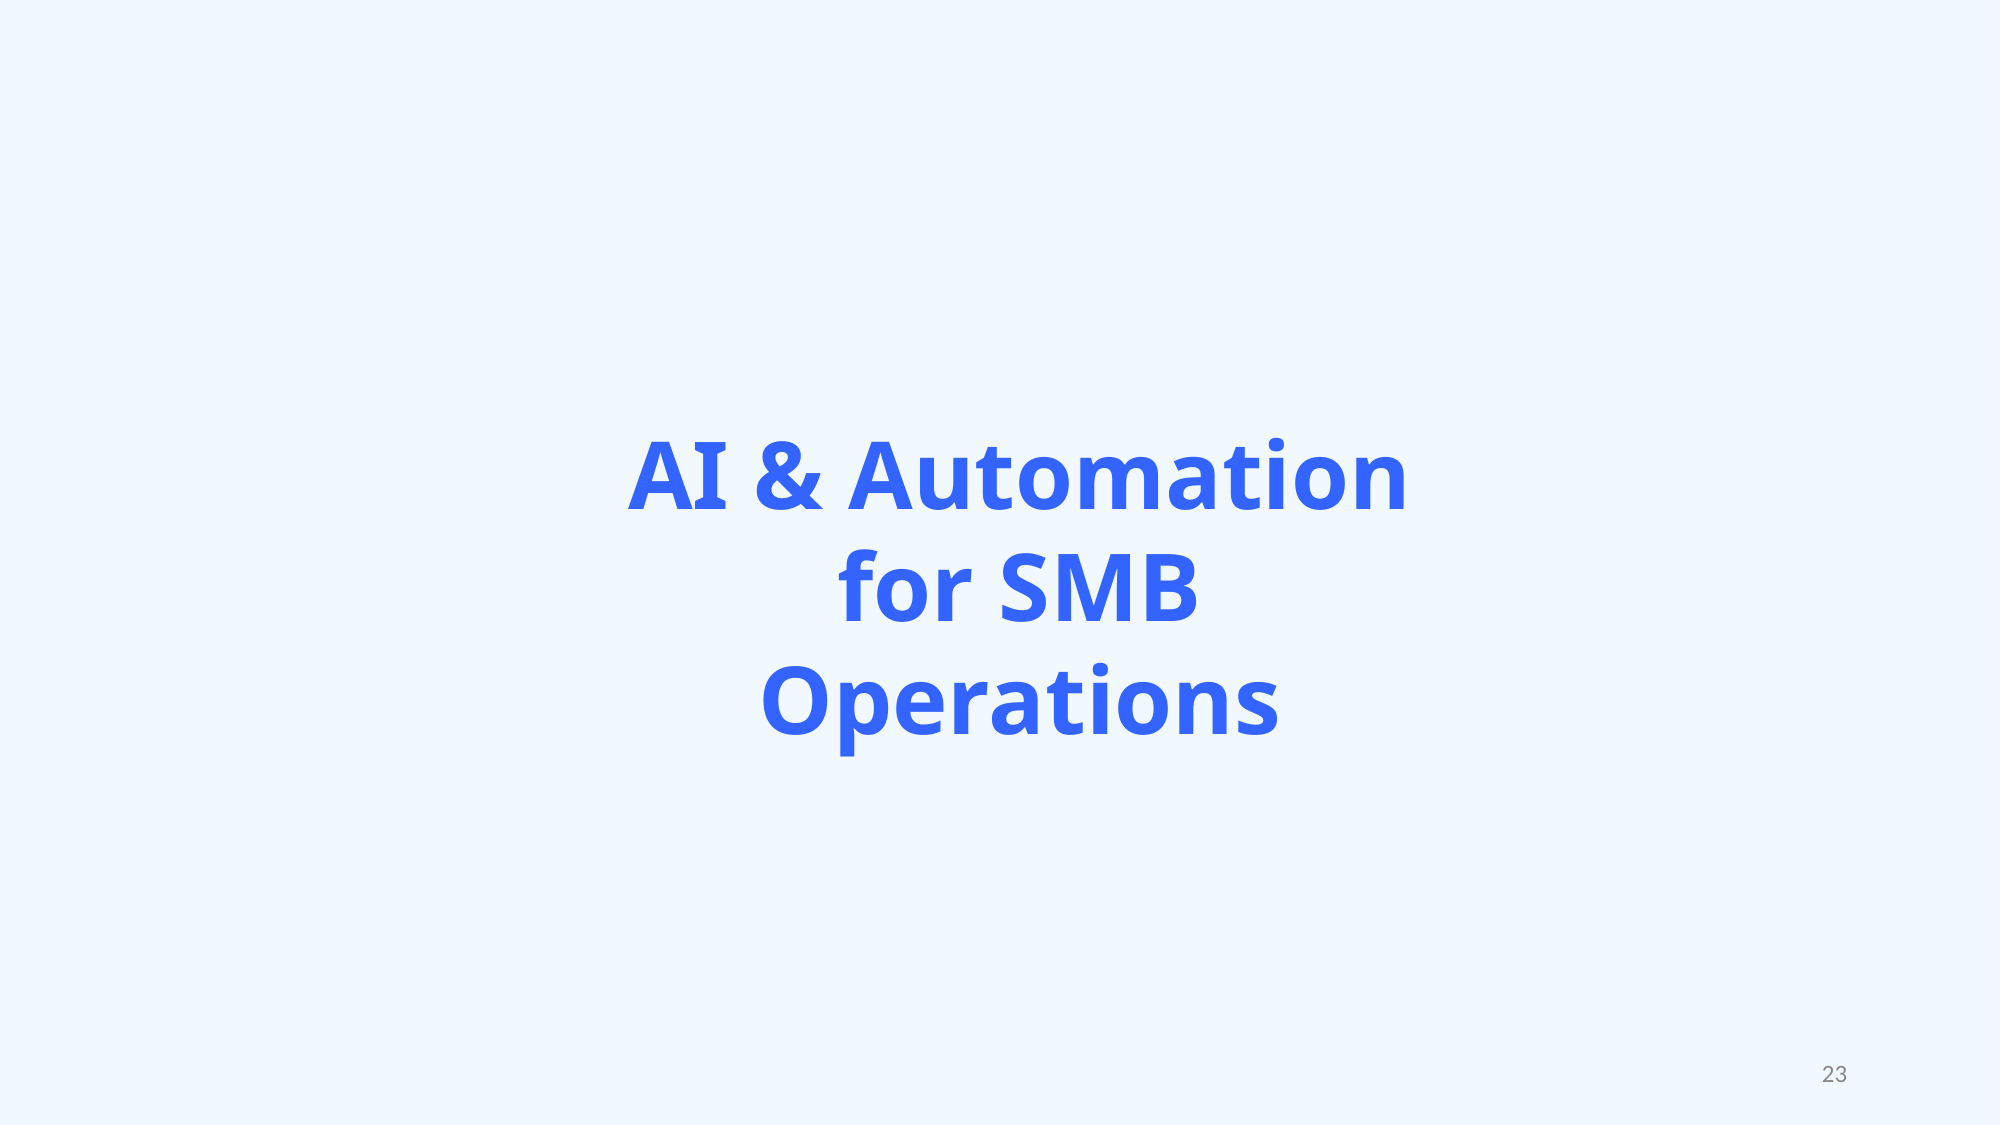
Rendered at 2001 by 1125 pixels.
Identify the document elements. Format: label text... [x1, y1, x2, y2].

slide_number 23 [1412, 1042, 1863, 1103]
text_box AI & Automation for SMB Operations [565, 415, 1474, 456]
